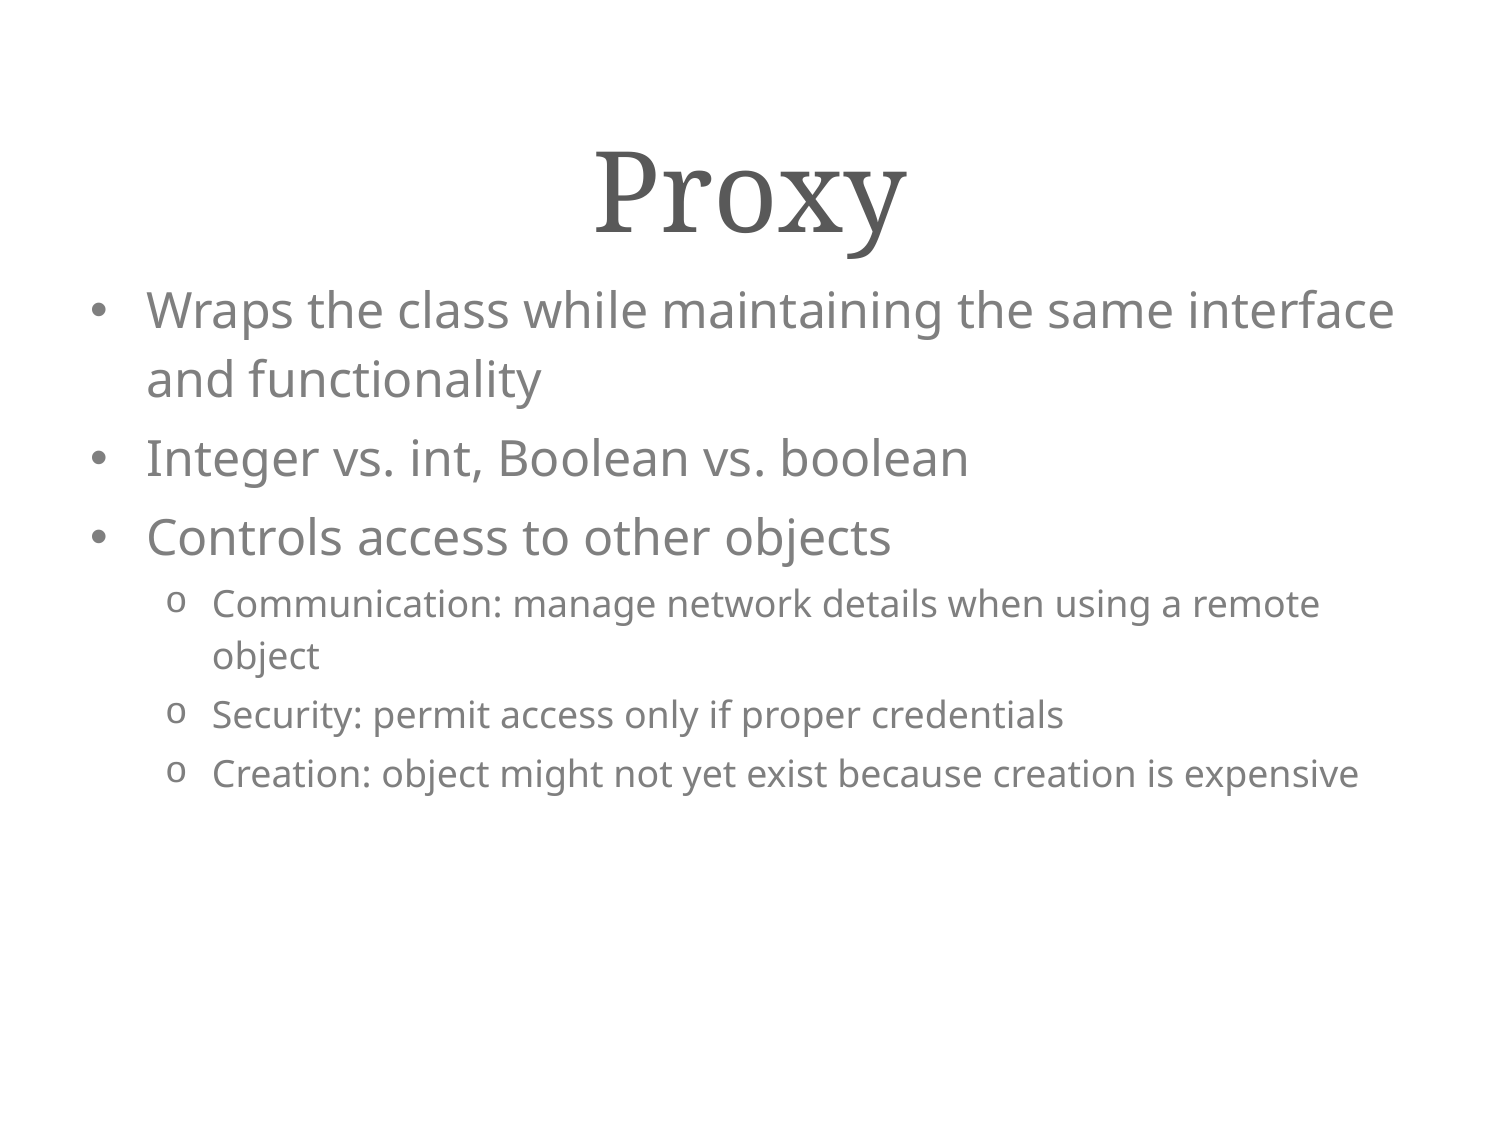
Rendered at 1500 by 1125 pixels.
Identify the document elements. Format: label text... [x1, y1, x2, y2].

title Proxy [75, 0, 1425, 262]
list Wraps the class while maintaining the same interface and functionality Integer vs. int, Boolean vs. boolean Controls access to other objects Communication: manage network details when using a remote object Security: permit access only if proper credentials Creation: object might not yet exist because creation is expensive [75, 262, 1425, 1005]
